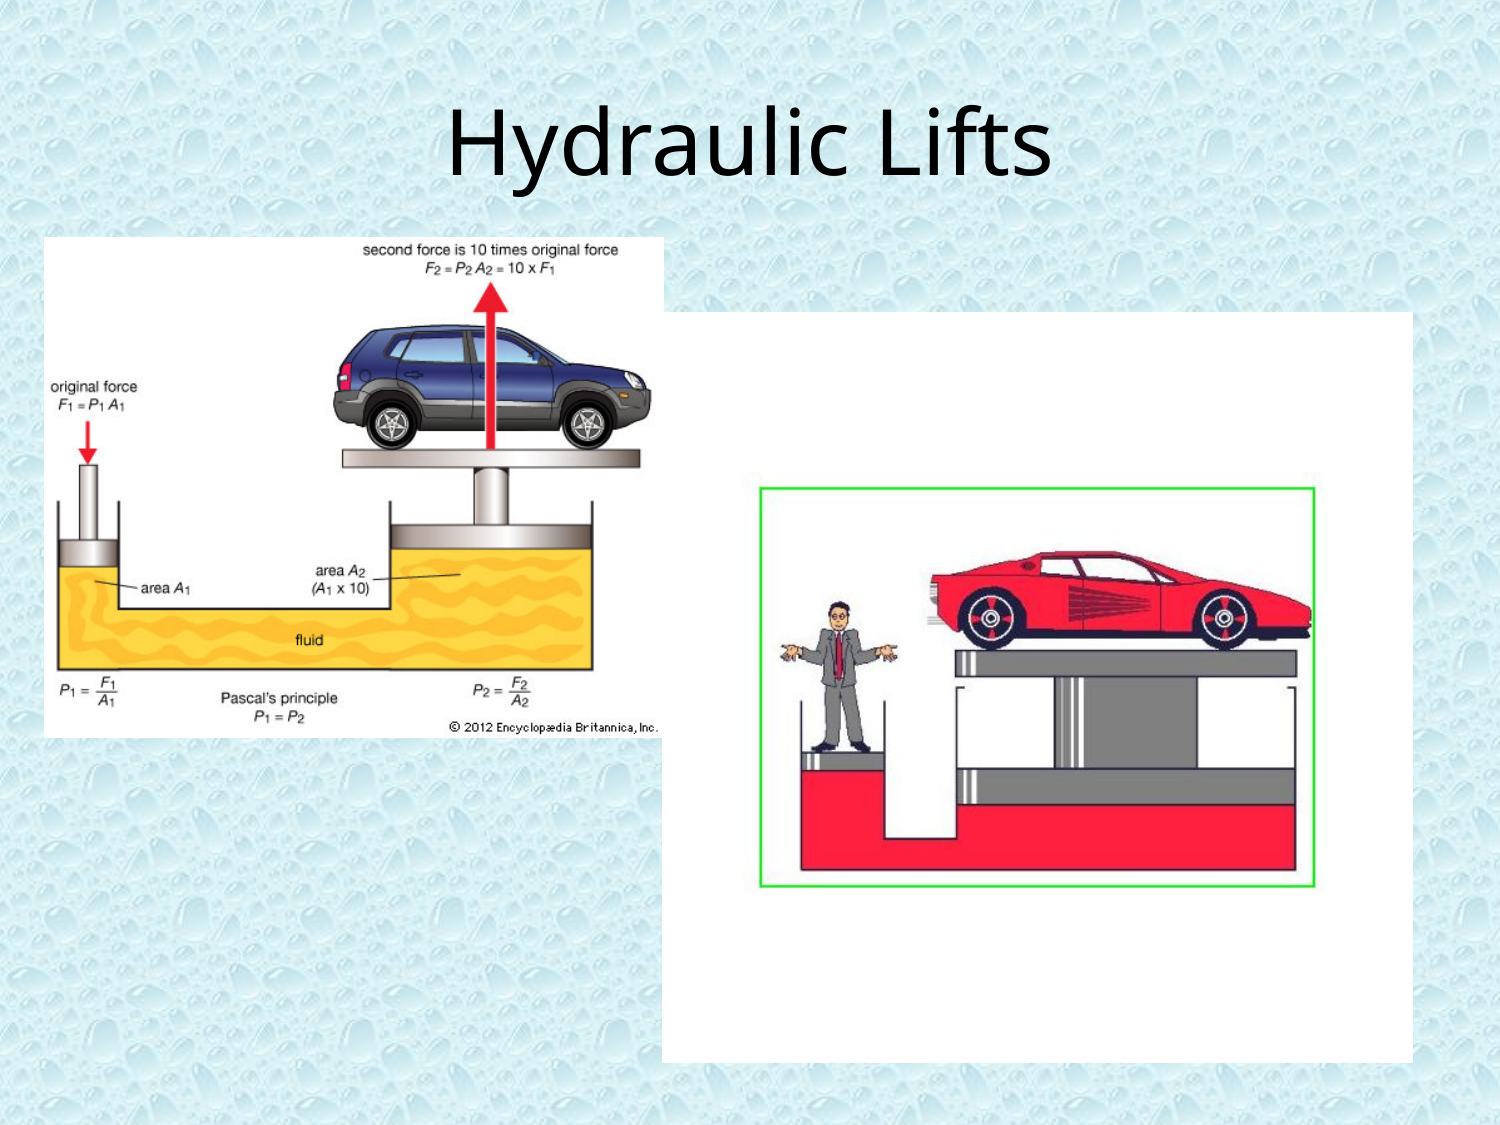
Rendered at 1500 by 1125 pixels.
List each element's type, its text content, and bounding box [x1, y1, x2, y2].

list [44, 237, 664, 738]
title Hydraulic Lifts [75, 45, 1425, 233]
picture [662, 312, 1413, 1063]
